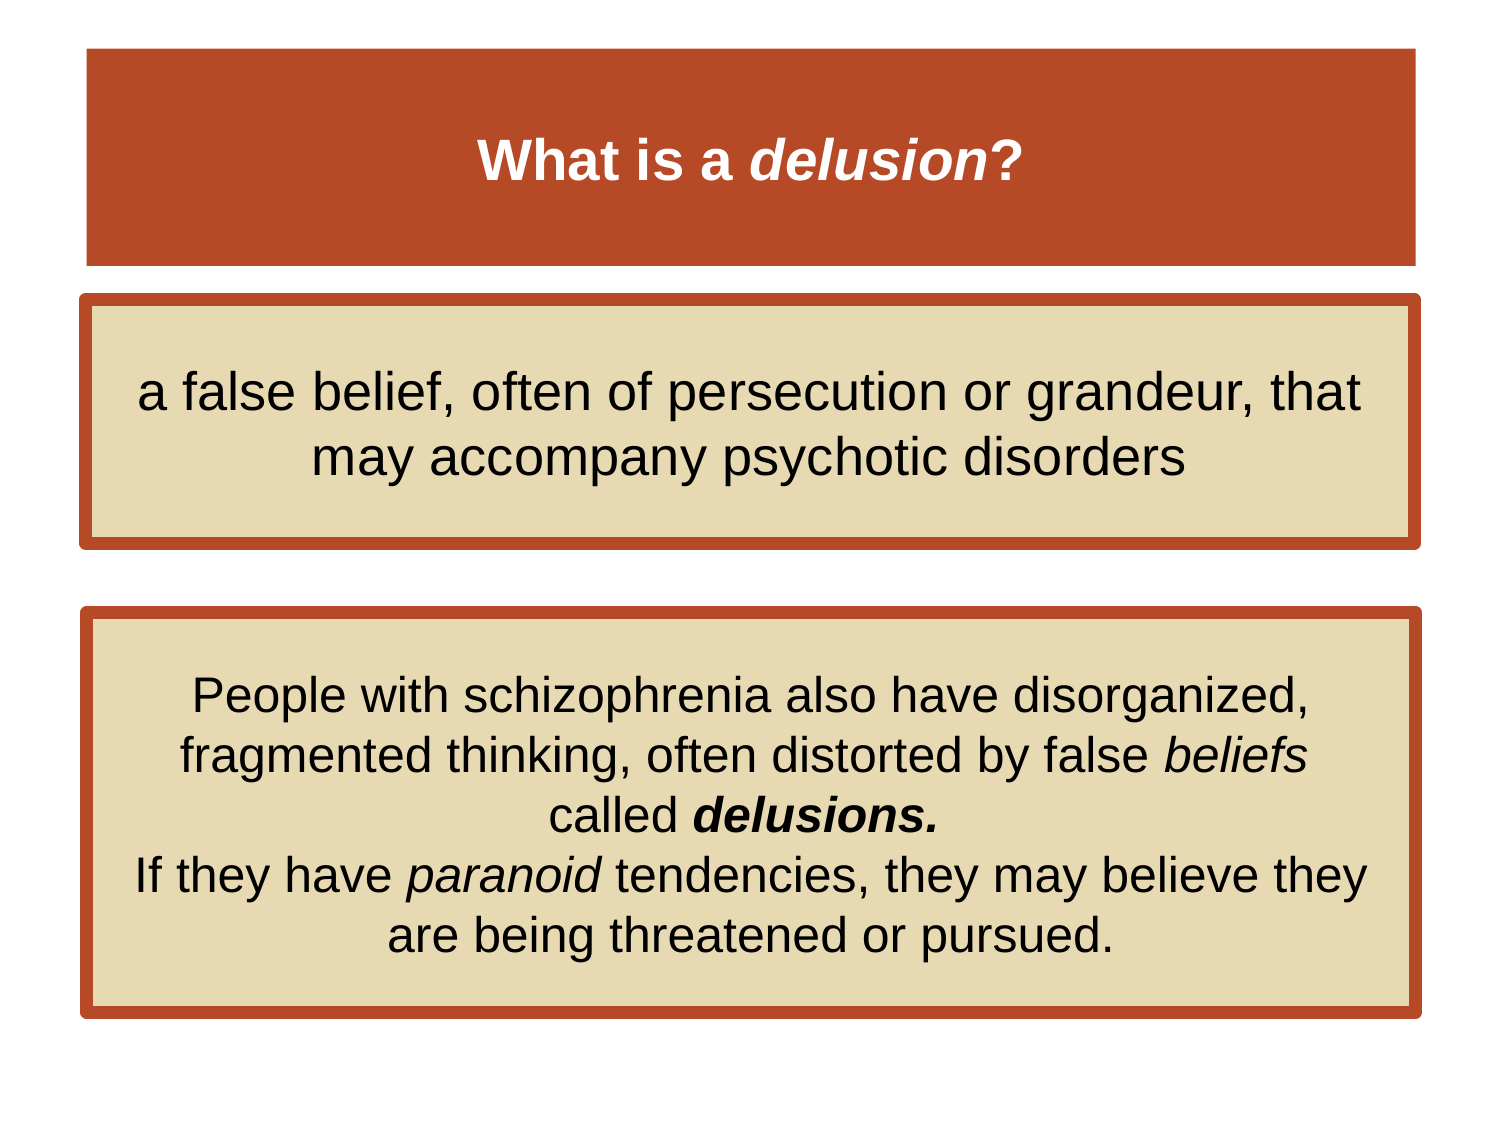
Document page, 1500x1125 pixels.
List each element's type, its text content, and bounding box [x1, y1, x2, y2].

list a false belief, often of persecution or grandeur, that may accompany psychotic disorders [79, 293, 1421, 550]
list People with schizophrenia also have disorganized, fragmented thinking, often distorted by false beliefs called delusions. If they have paranoid tendencies, they may believe they are being threatened or pursued. [80, 606, 1422, 1019]
title What is a delusion? [86, 48, 1416, 266]
